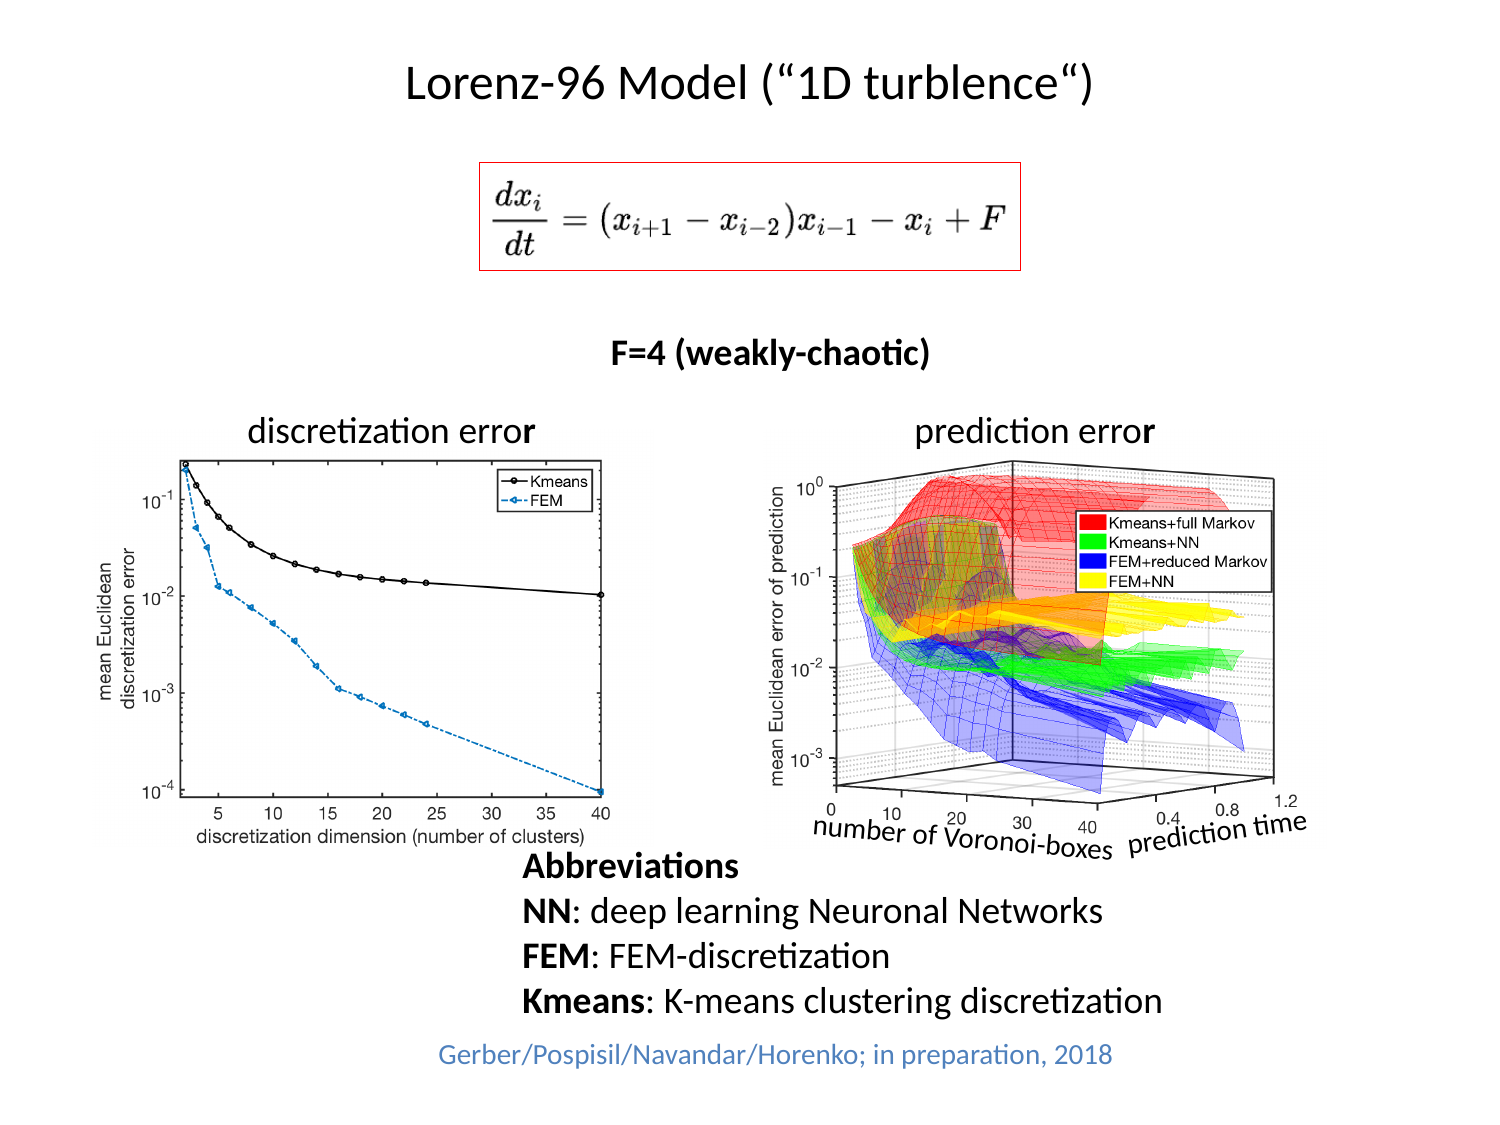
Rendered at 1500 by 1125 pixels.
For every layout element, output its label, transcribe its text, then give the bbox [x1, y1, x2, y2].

text_box F=4 (weakly-chaotic) [596, 320, 947, 381]
text_box Abbreviations NN: deep learning Neuronal Networks FEM: FEM-discretization Kmeans: K-means clustering discretization [507, 833, 1187, 1029]
text_box Lorenz-96 Model (“1D turblence“) [25, 23, 1486, 137]
text_box prediction error [899, 398, 1171, 427]
text_box Gerber/Pospisil/Navandar/Horenko; in preparation, 2018 [423, 1028, 1129, 1078]
text_box discretization error [232, 398, 551, 427]
picture [763, 429, 1327, 849]
picture [92, 429, 654, 848]
picture [478, 161, 1021, 271]
